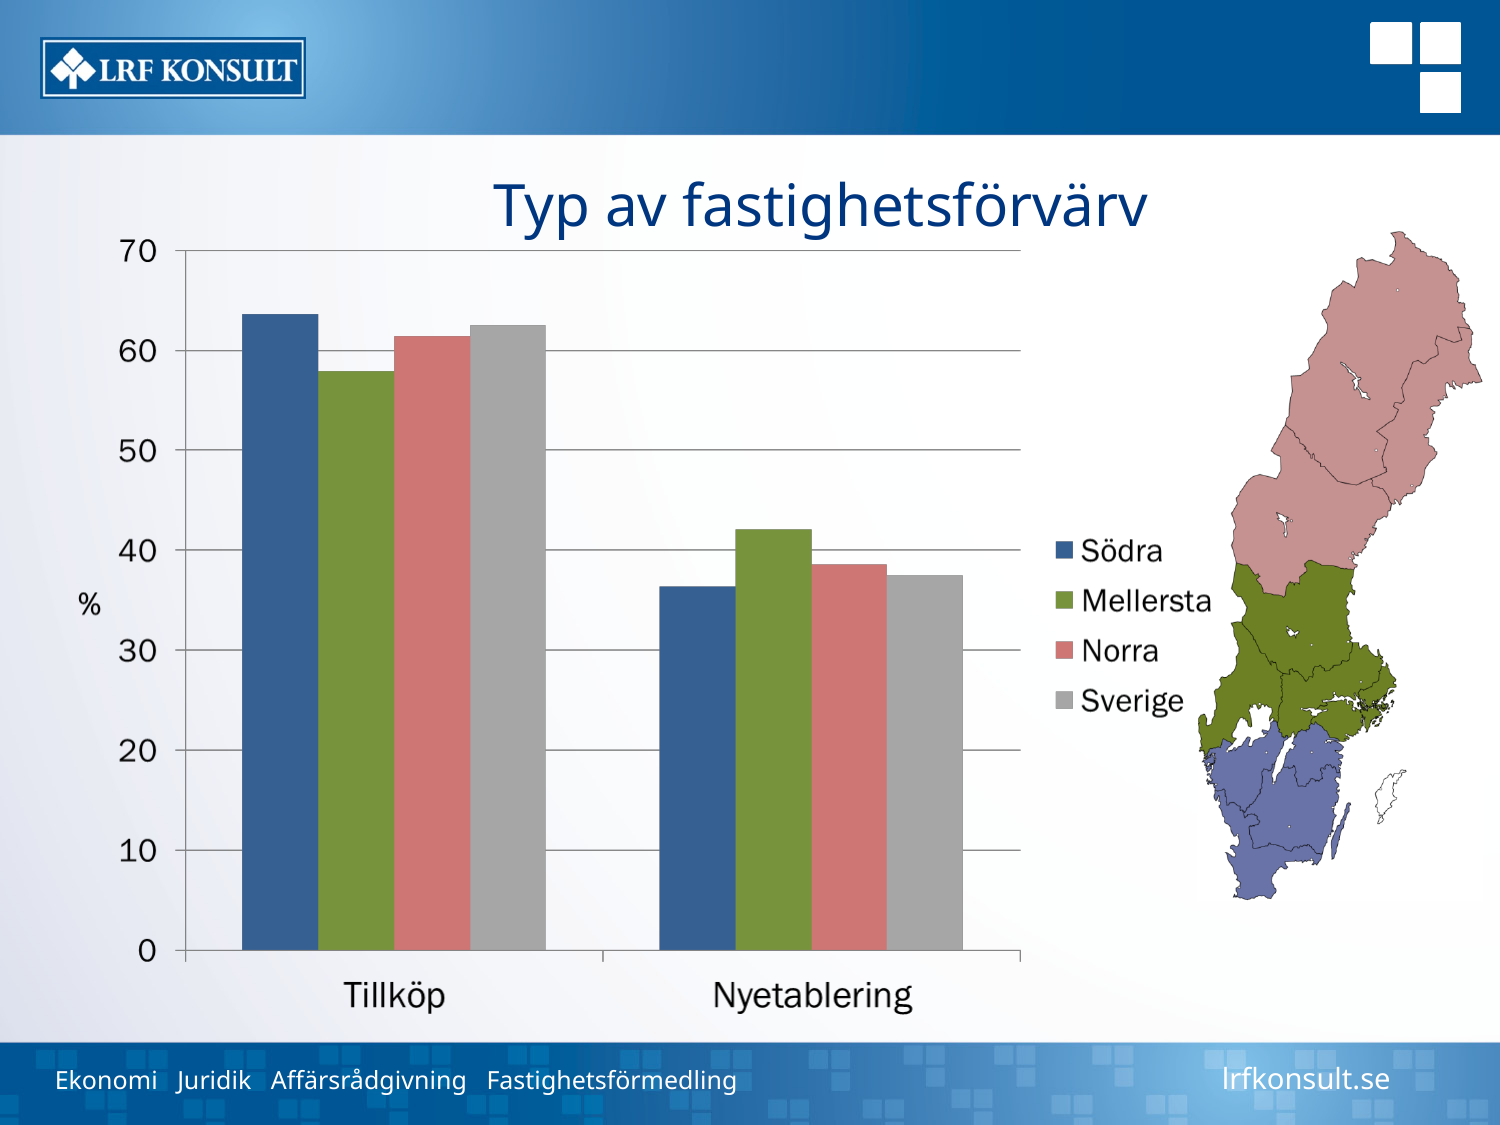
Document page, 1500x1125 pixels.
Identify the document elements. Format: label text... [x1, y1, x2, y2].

picture [0, 0, 1500, 1125]
title Typ av fastighetsförvärv [478, 149, 1424, 224]
